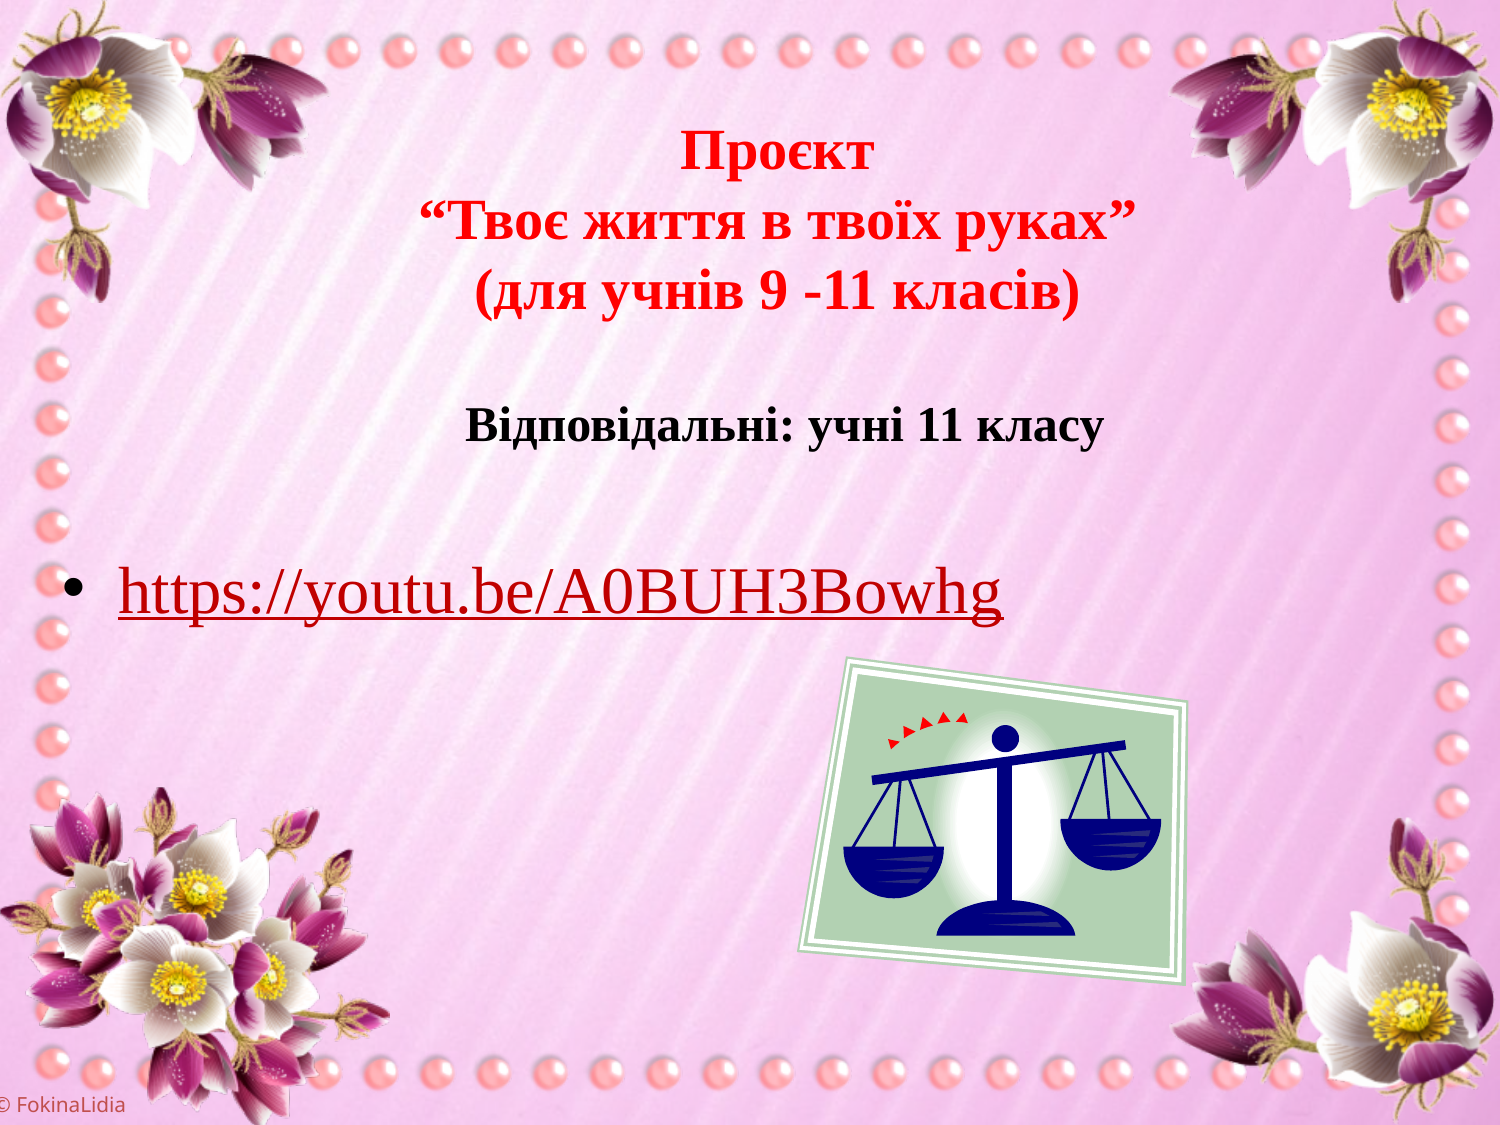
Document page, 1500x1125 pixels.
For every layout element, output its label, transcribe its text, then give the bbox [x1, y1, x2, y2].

picture [0, 0, 1500, 1125]
title Проєкт “Твоє життя в твоїх руках” (для учнів 9 -11 класів) Відповідальні: учні 11 класу [234, 187, 1336, 375]
list https://youtu.be/A0BUH3Bowhg [46, 539, 1397, 863]
